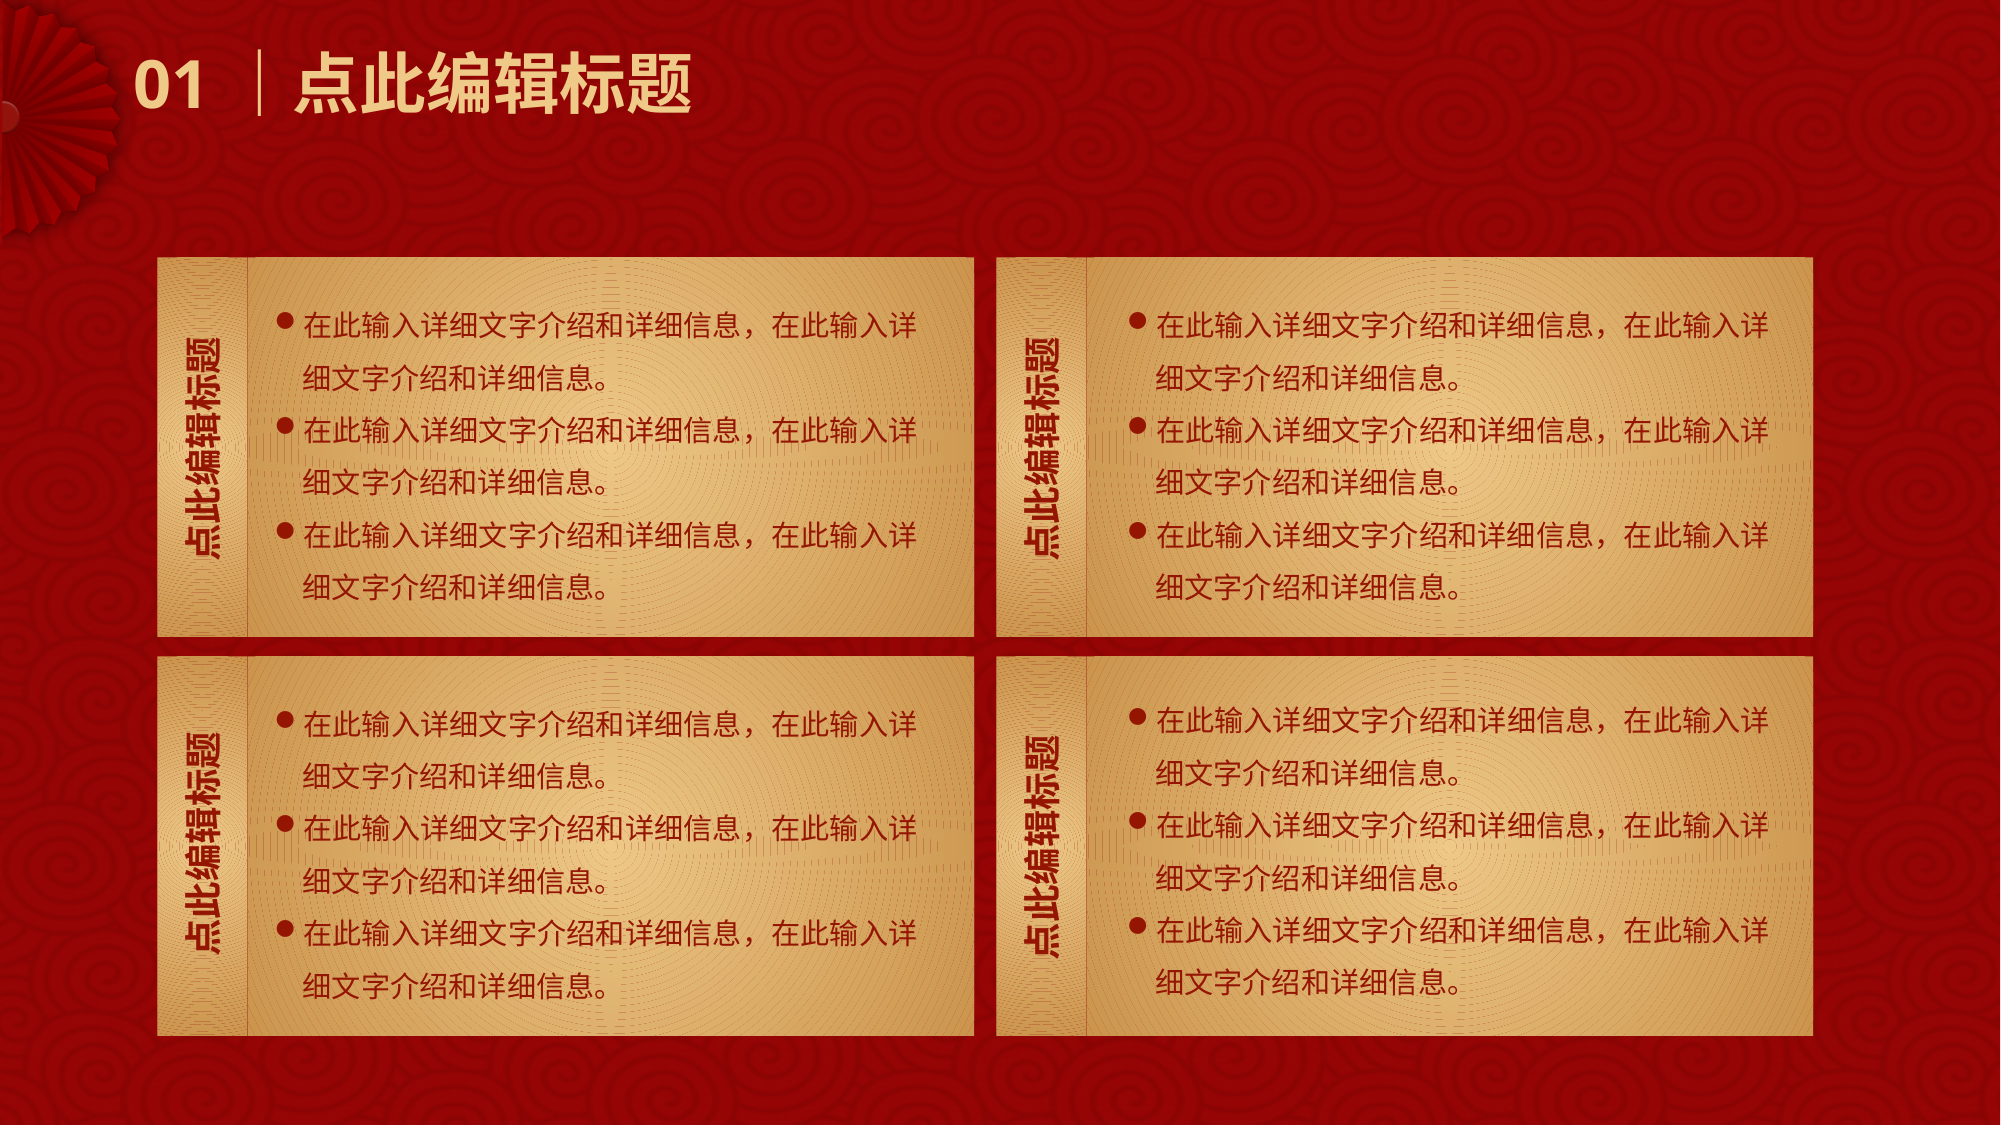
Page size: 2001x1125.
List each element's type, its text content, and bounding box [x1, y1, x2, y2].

picture [0, 0, 2001, 1125]
text_box 01｜点此编辑标题 [119, 34, 761, 129]
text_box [996, 656, 1814, 1036]
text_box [157, 257, 975, 637]
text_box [157, 656, 975, 1036]
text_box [996, 257, 1814, 637]
